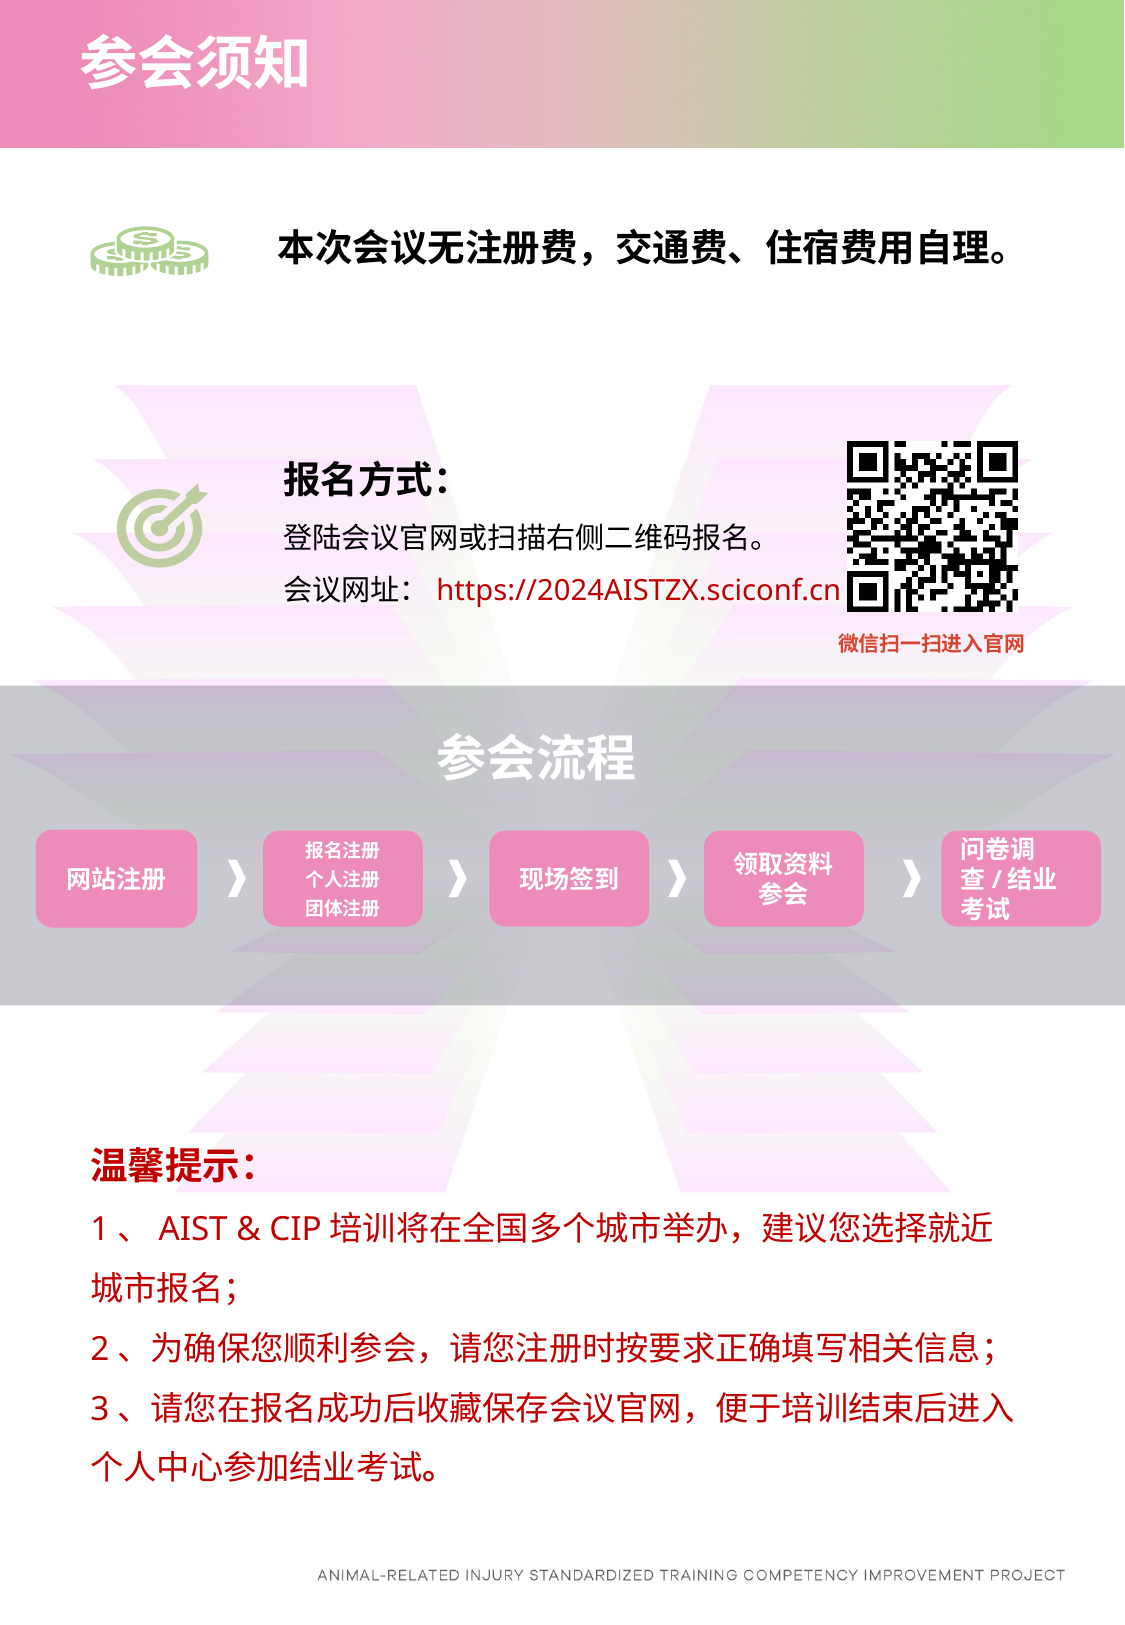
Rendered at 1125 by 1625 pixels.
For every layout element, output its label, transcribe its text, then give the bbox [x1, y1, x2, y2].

picture [0, 0, 1125, 685]
text_box [115, 488, 204, 569]
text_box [90, 226, 209, 276]
text_box 参会流程 [404, 718, 668, 794]
text_box 微信扫一扫进入官网 [823, 623, 1043, 668]
text_box 本次会议无注册费，交通费、住宿费用自理。 [263, 194, 1119, 277]
text_box 报名方式： 登陆会议官网或扫描右侧二维码报名。 会议网址：https://2024AISTZX.sciconf.cn [268, 426, 895, 614]
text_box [36, 830, 1101, 927]
text_box [149, 481, 211, 538]
text_box 温馨提示： 1、AIST & CIP培训将在全国多个城市举办，建议您选择就近城市报名； 2、为确保您顺利参会，请您注册时按要求正确填写相关信息； 3、请您在报名成功后收藏保存会议官网，便于培训结束后进入个人中心参加结业考试。 [75, 1112, 1043, 1494]
text_box [0, 685, 1125, 1006]
picture [0, 1006, 1125, 1608]
